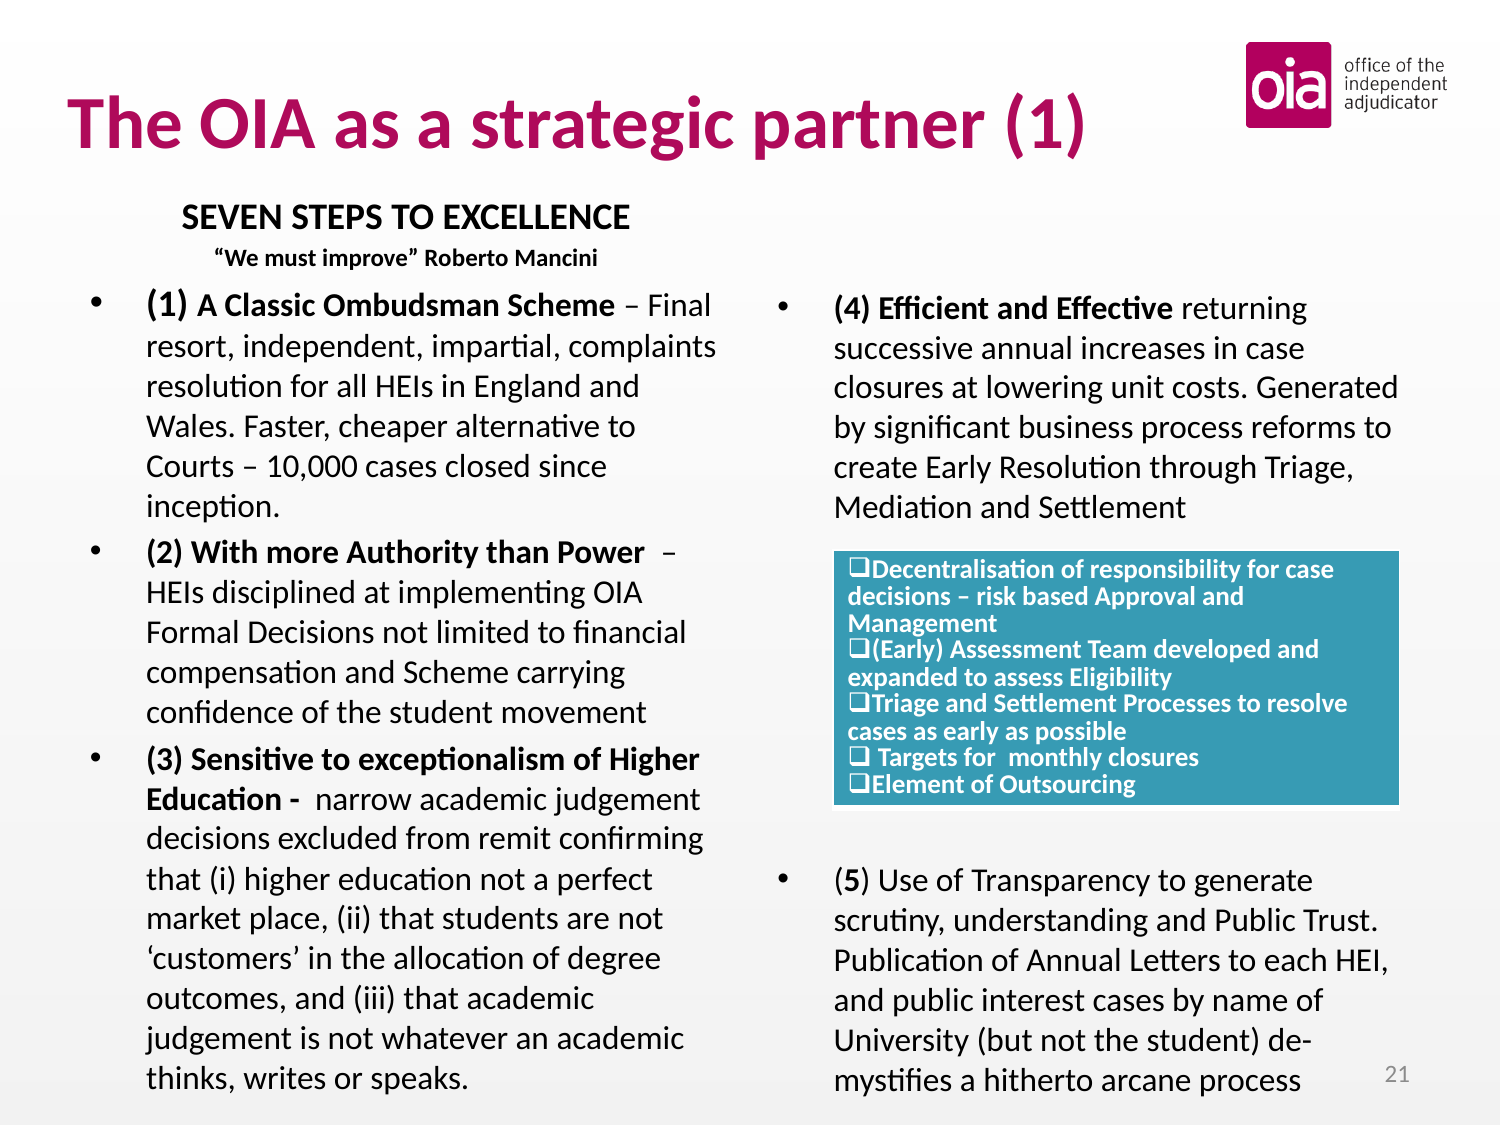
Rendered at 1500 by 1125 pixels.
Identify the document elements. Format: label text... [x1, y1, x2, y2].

table_header Decentralisation of responsibility for case decisions – risk based Approval and Management (Early) Assessment Team developed and expanded to assess Eligibility Triage and Settlement Processes to resolve cases as early as possible Targets for monthly closures Element of Outsourcing [834, 551, 1399, 805]
list SEVEN STEPS TO EXCELLENCE “We must improve” Roberto Mancini (1) A Classic Ombudsman Scheme – Final resort, independent, impartial, complaints resolution for all HEIs in England and Wales. Faster, cheaper alternative to Courts – 10,000 cases closed since inception. (2) With more Authority than Power – HEIs disciplined at implementing OIA Formal Decisions not limited to financial compensation and Scheme carrying confidence of the student movement (3) Sensitive to exceptionalism of Higher Education - narrow academic judgement decisions excluded from remit confirming that (i) higher education not a perfect market place, (ii) that students are not ‘customers’ in the allocation of degree outcomes, and (iii) that academic judgement is not whatever an academic thinks, writes or speaks. [75, 184, 738, 1083]
picture [1246, 42, 1447, 128]
slide_number 21 [1074, 1042, 1425, 1103]
list (4) Efficient and Effective returning successive annual increases in case closures at lowering unit costs. Generated by significant business process reforms to create Early Resolution through Triage, Mediation and Settlement (5) Use of Transparency to generate scrutiny, understanding and Public Trust. Publication of Annual Letters to each HEI, and public interest cases by name of University (but not the student) de-mystifies a hitherto arcane process [762, 231, 1425, 1125]
title The OIA as a strategic partner (1) [53, 66, 1158, 197]
